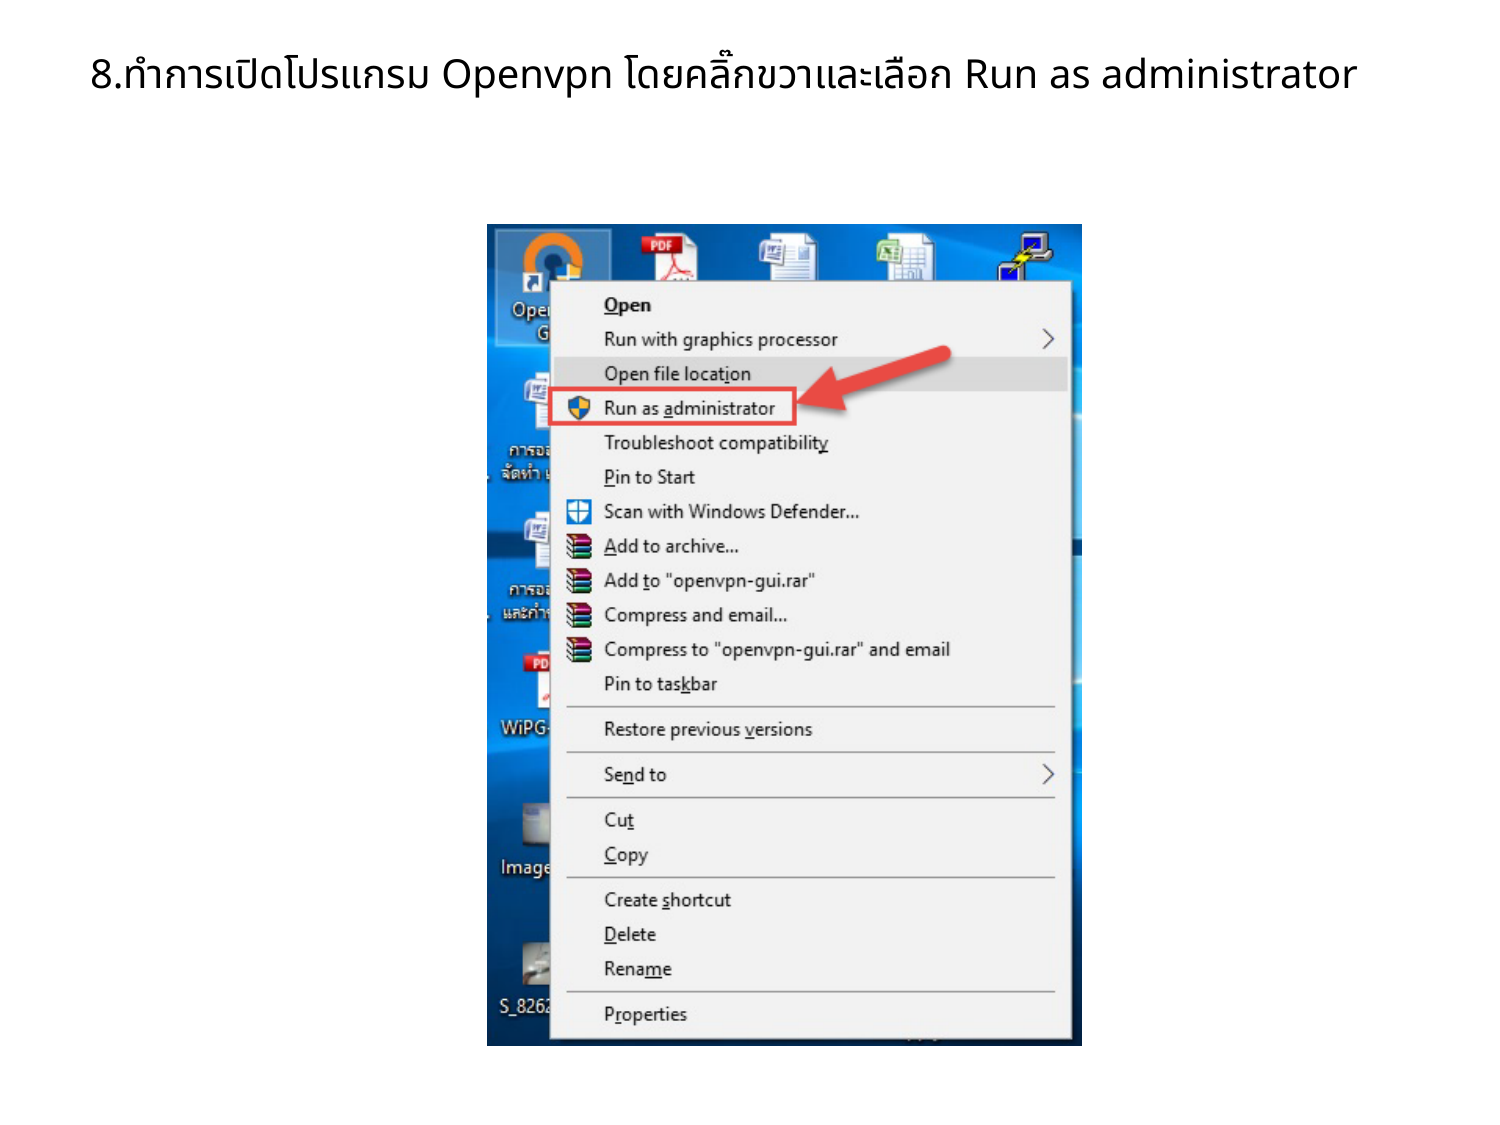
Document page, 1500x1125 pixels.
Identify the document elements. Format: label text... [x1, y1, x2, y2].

picture [487, 224, 1082, 1046]
title 8.ทำการเปิดโปรแกรม Openvpn โดยคลิ๊กขวาและเลือก Run as administrator [75, 20, 1425, 125]
